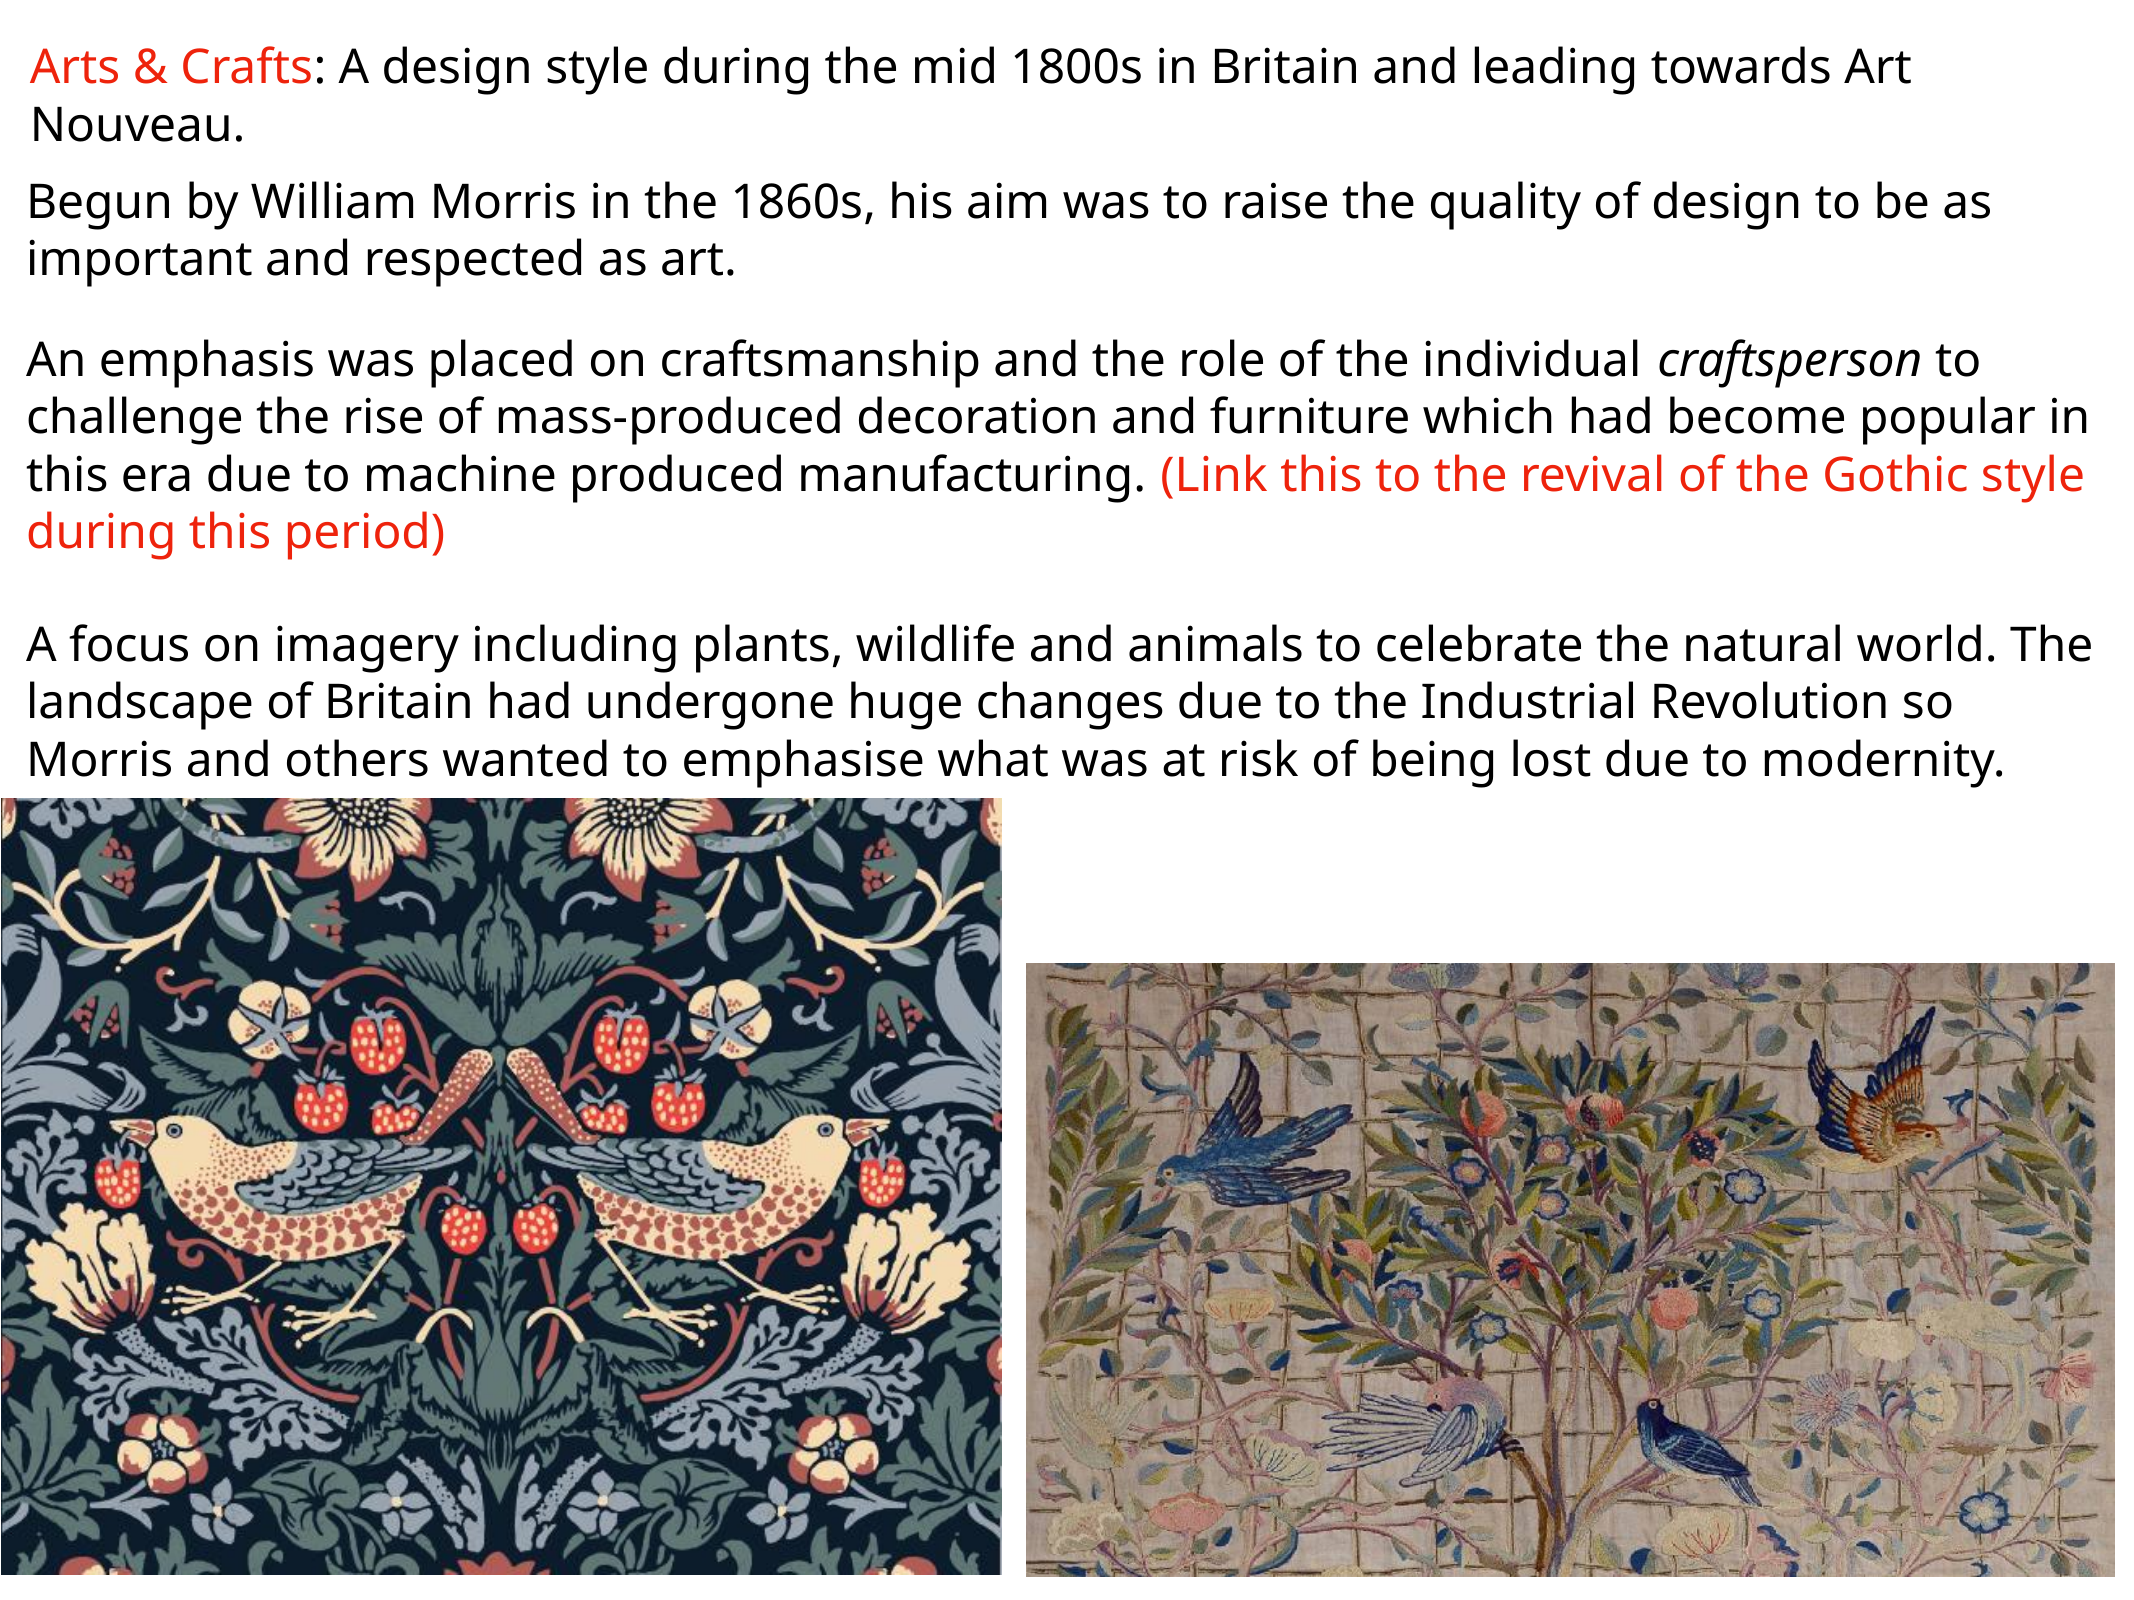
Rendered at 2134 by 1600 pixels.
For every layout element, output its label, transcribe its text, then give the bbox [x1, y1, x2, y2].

text_box Begun by William Morris in the 1860s, his aim was to raise the quality of design to be as important and respected as art. [17, 162, 2116, 294]
text_box Arts & Crafts: A design style during the mid 1800s in Britain and leading towards Art Nouveau. [21, 27, 2112, 159]
picture [1026, 963, 2115, 1578]
picture [1, 798, 1003, 1576]
text_box A focus on imagery including plants, wildlife and animals to celebrate the natural world. The landscape of Britain had undergone huge changes due to the Industrial Revolution so Morris and others wanted to emphasise what was at risk of being lost due to modernity. [17, 605, 2116, 795]
text_box An emphasis was placed on craftsmanship and the role of the individual craftsperson to challenge the rise of mass-produced decoration and furniture which had become popular in this era due to machine produced manufacturing. (Link this to the revival of the Gothic style during this period) [17, 320, 2116, 567]
